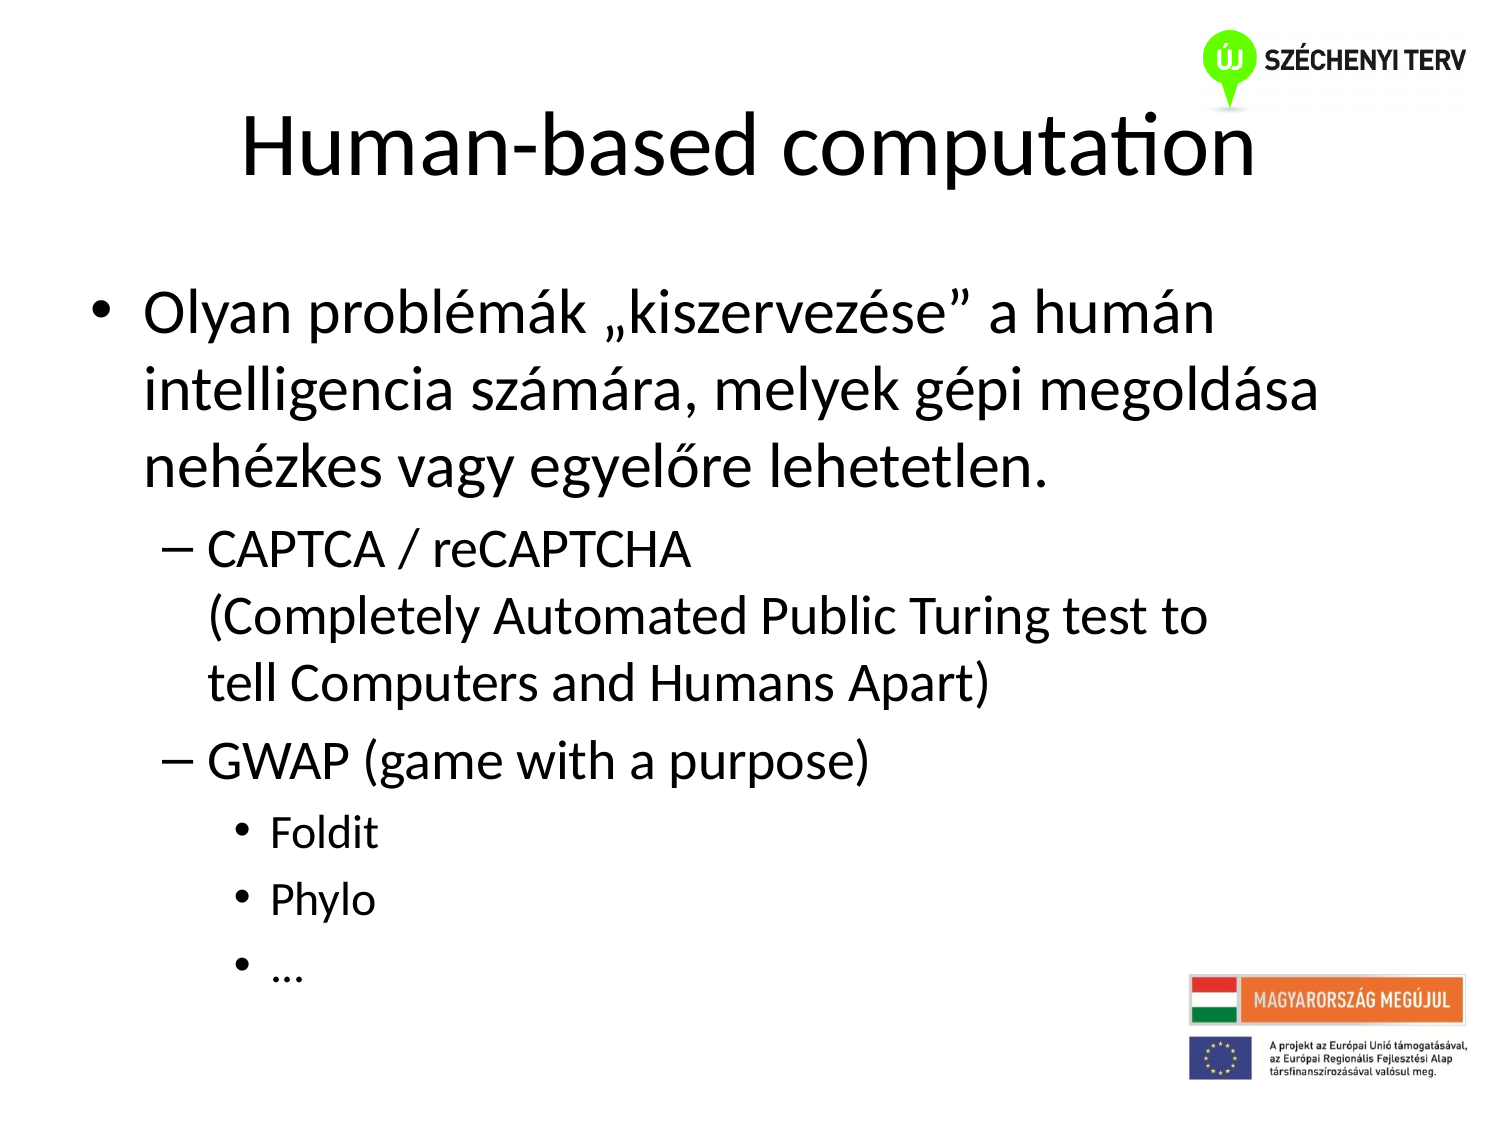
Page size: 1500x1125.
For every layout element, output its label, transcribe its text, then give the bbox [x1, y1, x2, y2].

list Olyan problémák „kiszervezése” a humán intelligencia számára, melyek gépi megoldása nehézkes vagy egyelőre lehetetlen. CAPTCA / reCAPTCHA (Completely Automated Public Turing test to tell Computers and Humans Apart) GWAP (game with a purpose) Foldit Phylo ... [75, 262, 1425, 1005]
title Human-based computation [75, 45, 1425, 233]
picture [1198, 30, 1466, 114]
picture [1187, 972, 1468, 1082]
